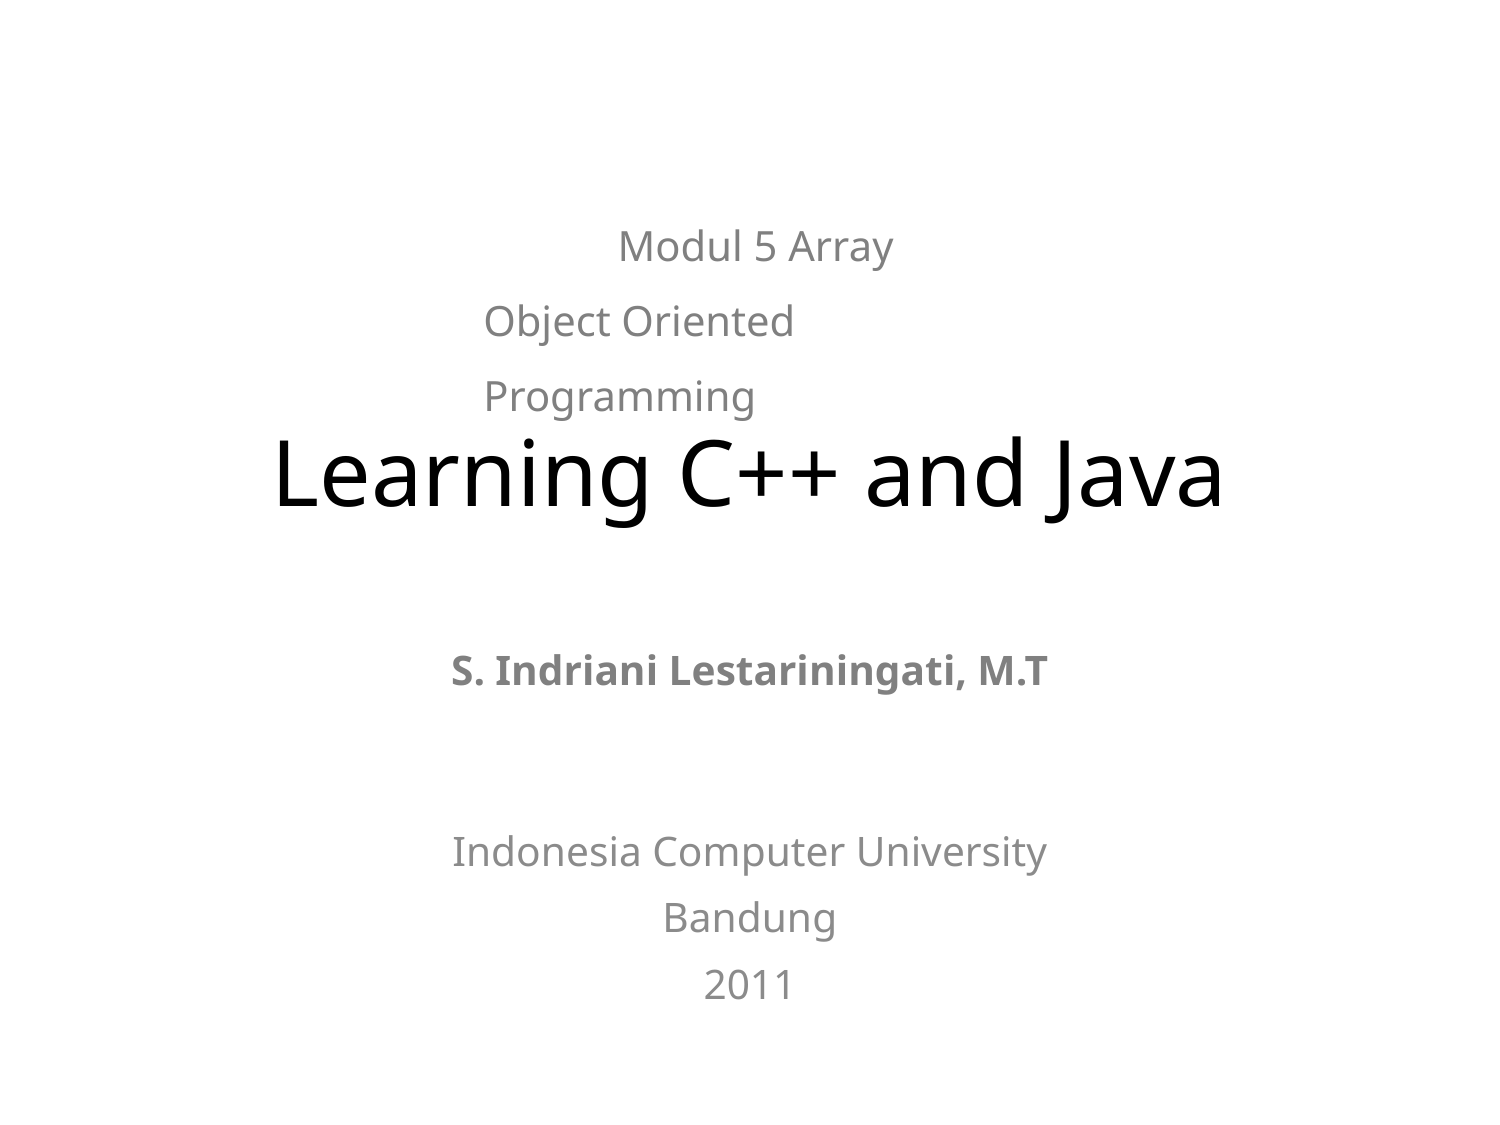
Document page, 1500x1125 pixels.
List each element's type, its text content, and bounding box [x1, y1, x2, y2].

title Learning C++ and Java [112, 349, 1388, 591]
subtitle S. Indriani Lestariningati, M.T Indonesia Computer University Bandung 2011 [225, 637, 1275, 1020]
text_box Modul 5 Array Object Oriented Programming [468, 187, 1043, 428]
